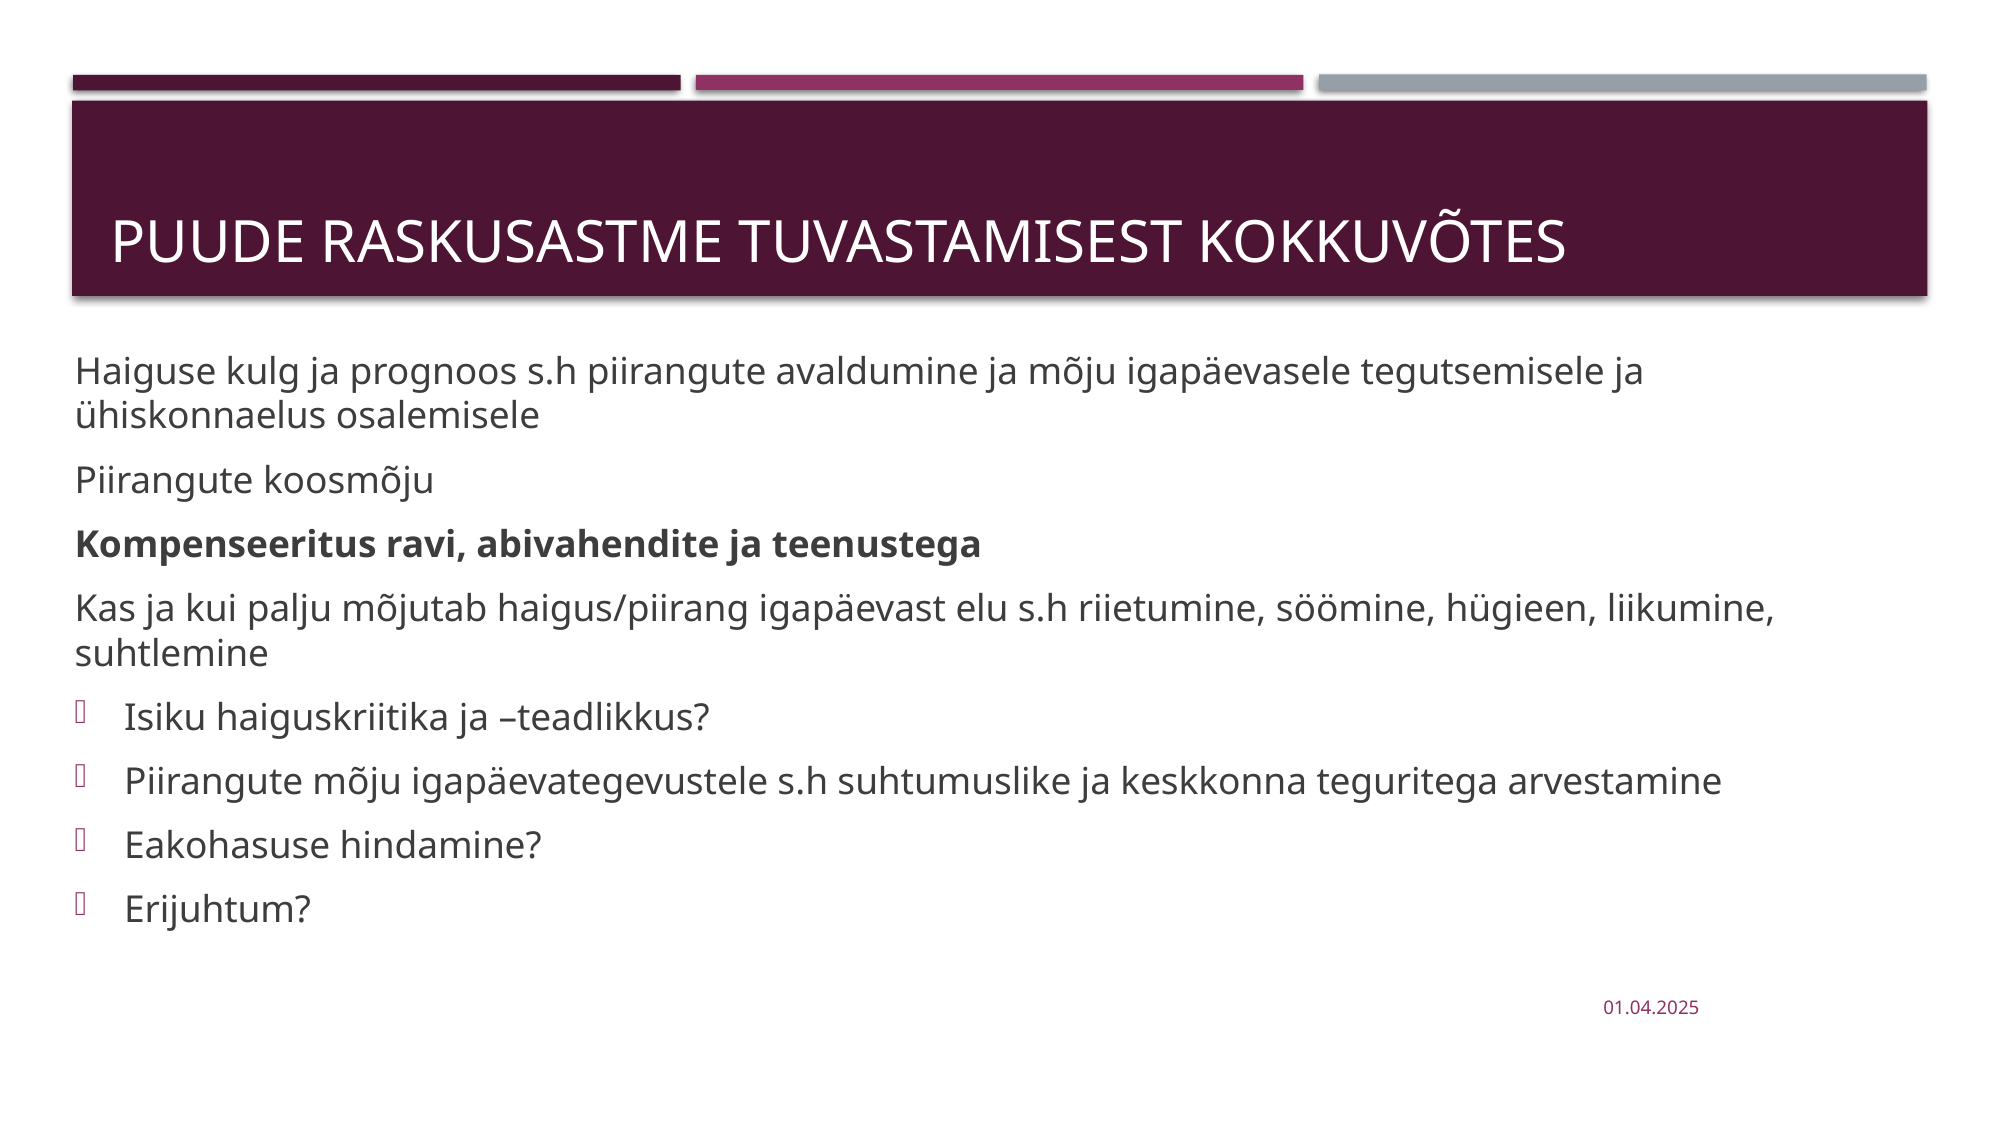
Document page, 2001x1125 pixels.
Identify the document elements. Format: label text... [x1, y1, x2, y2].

list Haiguse kulg ja prognoos s.h piirangute avaldumine ja mõju igapäevasele tegutsemisele ja ühiskonnaelus osalemisele Piirangute koosmõju Kompenseeritus ravi, abivahendite ja teenustega Kas ja kui palju mõjutab haigus/piirang igapäevast elu s.h riietumine, söömine, hügieen, liikumine, suhtlemine Isiku haiguskriitika ja –teadlikkus? Piirangute mõju igapäevategevustele s.h suhtumuslike ja keskkonna teguritega arvestamine Eakohasuse hindamine? Erijuhtum? [59, 337, 1869, 941]
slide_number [1247, 977, 1715, 1037]
title PUUDE RASKUSASTME TUVASTAMISEST KOKKUVÕTES [95, 115, 1905, 282]
